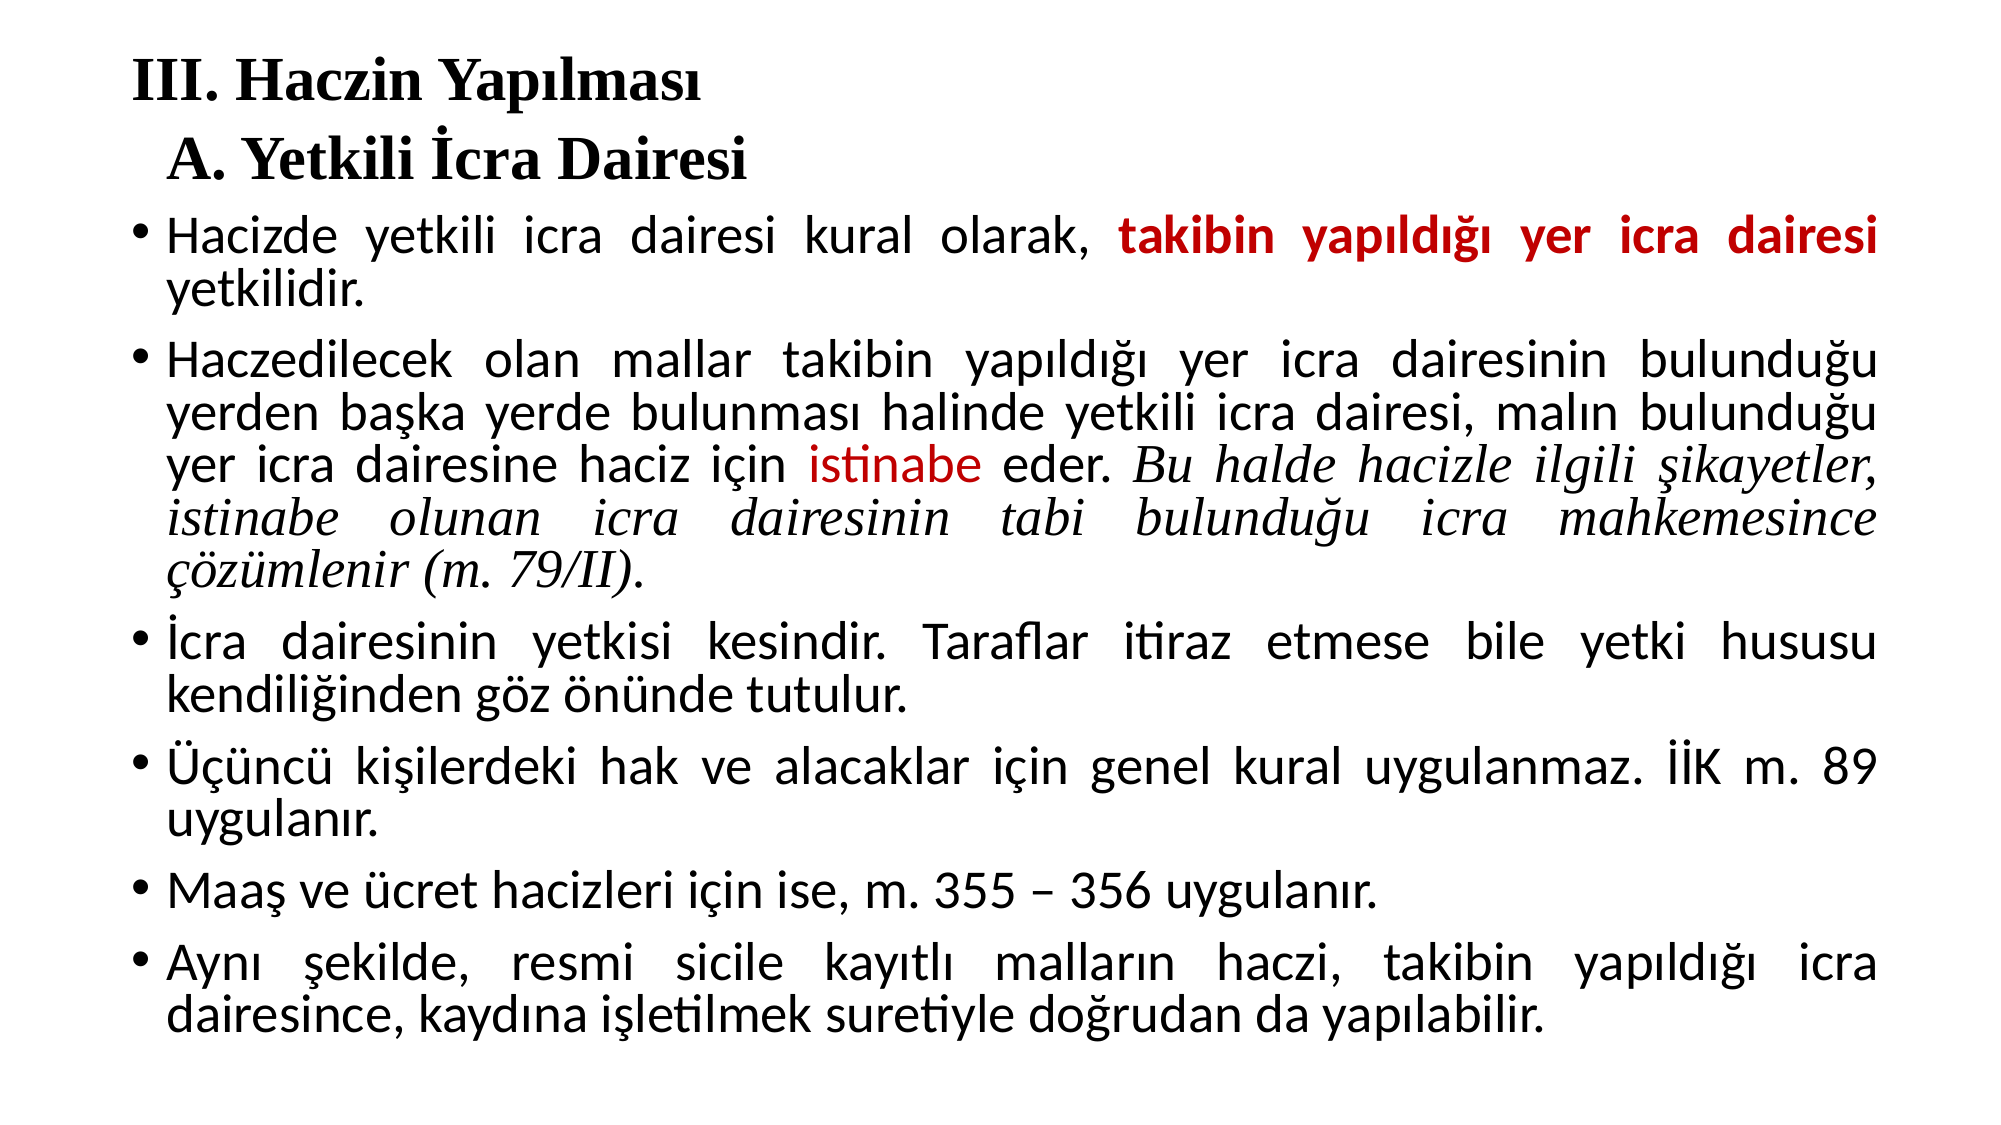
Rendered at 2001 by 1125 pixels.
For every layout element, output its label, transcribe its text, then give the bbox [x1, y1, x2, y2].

list III. Haczin Yapılması A. Yetkili İcra Dairesi Hacizde yetkili icra dairesi kural olarak, takibin yapıldığı yer icra dairesi yetkilidir. Haczedilecek olan mallar takibin yapıldığı yer icra dairesinin bulunduğu yerden başka yerde bulunması halinde yetkili icra dairesi, malın bulunduğu yer icra dairesine haciz için istinabe eder. Bu halde hacizle ilgili şikayetler, istinabe olunan icra dairesinin tabi bulunduğu icra mahkemesince çözümlenir (m. 79/II). İcra dairesinin yetkisi kesindir. Taraflar itiraz etmese bile yetki hususu kendiliğinden göz önünde tutulur. Üçüncü kişilerdeki hak ve alacaklar için genel kural uygulanmaz. İİK m. 89 uygulanır. Maaş ve ücret hacizleri için ise, m. 355 – 356 uygulanır. Aynı şekilde, resmi sicile kayıtlı malların haczi, takibin yapıldığı icra dairesince, kaydına işletilmek suretiyle doğrudan da yapılabilir. [116, 44, 1895, 1054]
